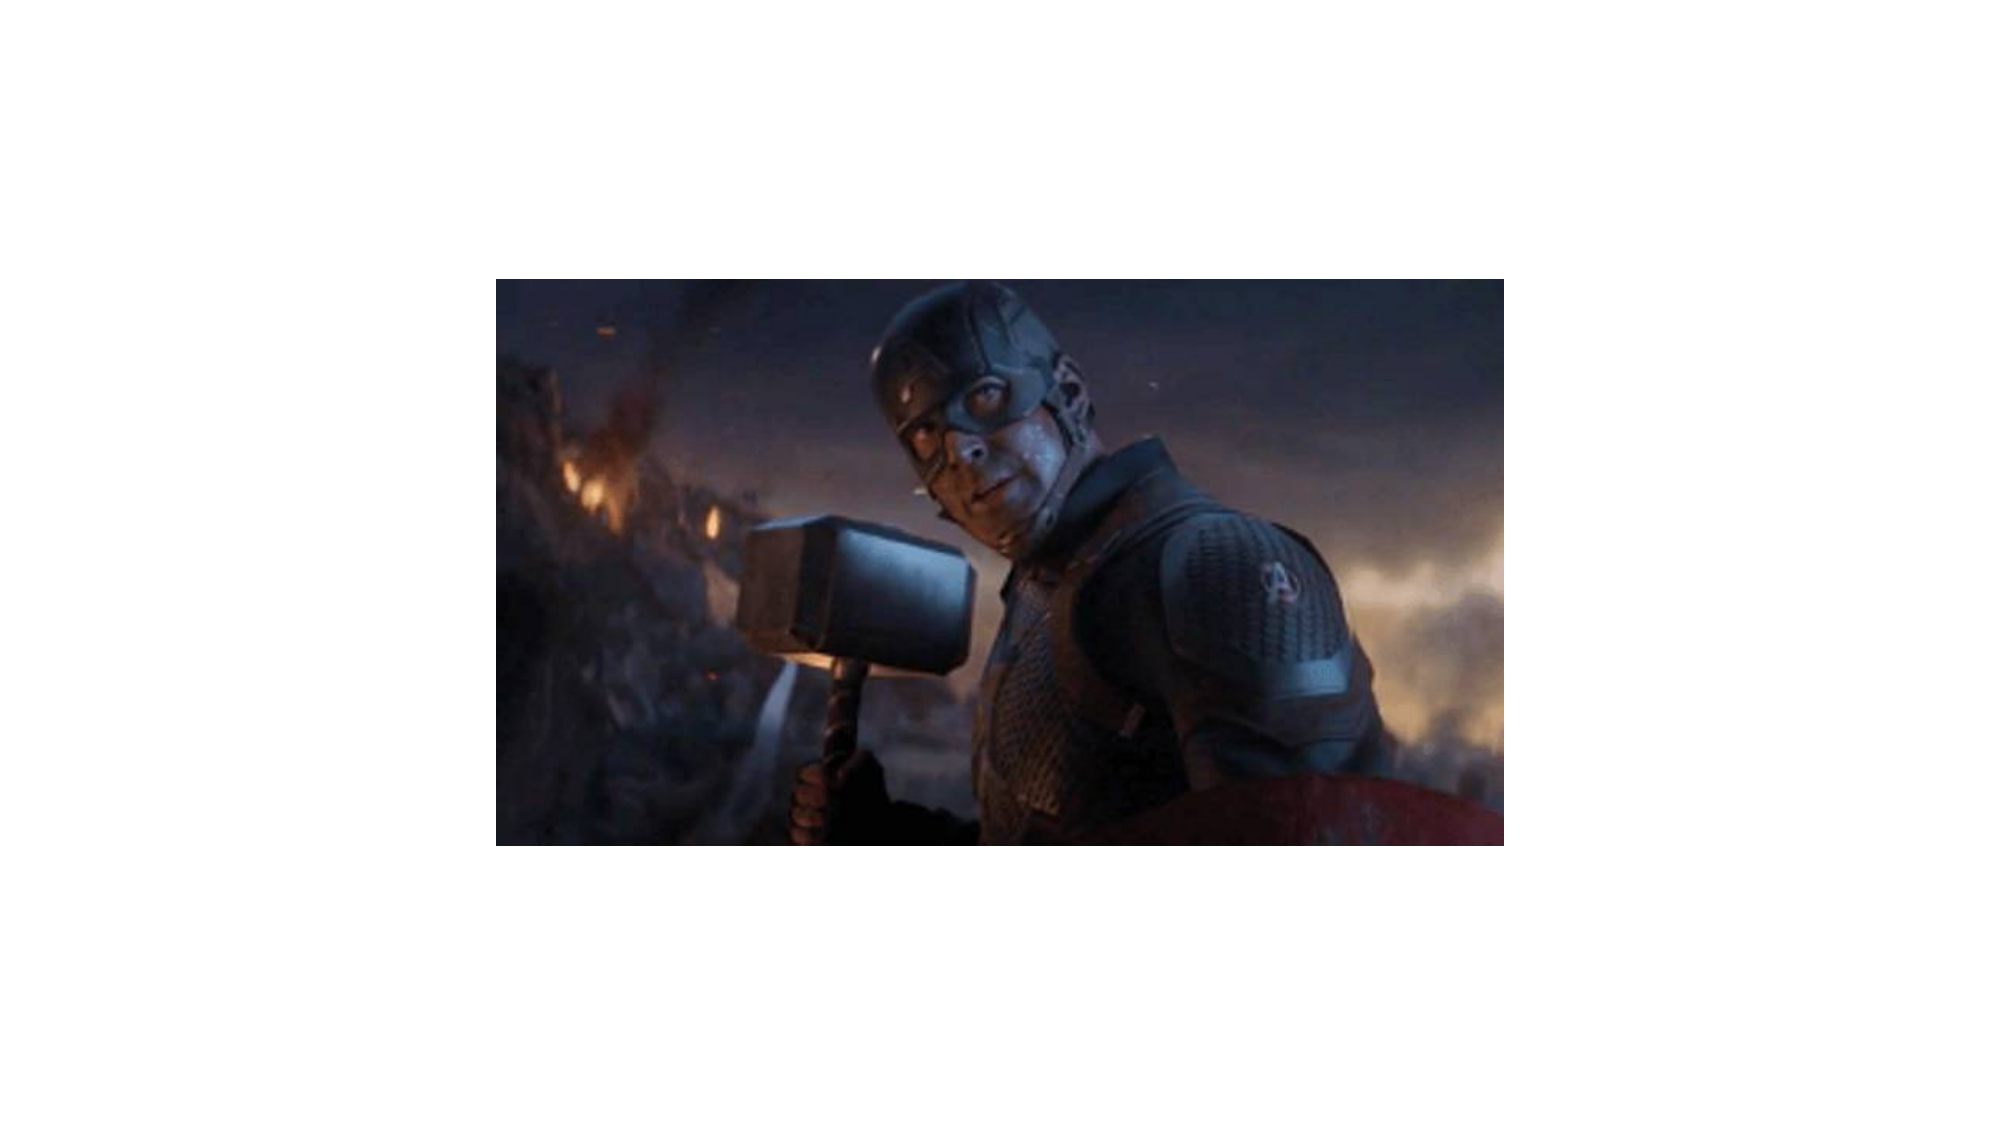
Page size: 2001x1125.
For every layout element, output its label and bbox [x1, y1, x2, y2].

picture [496, 279, 1504, 846]
